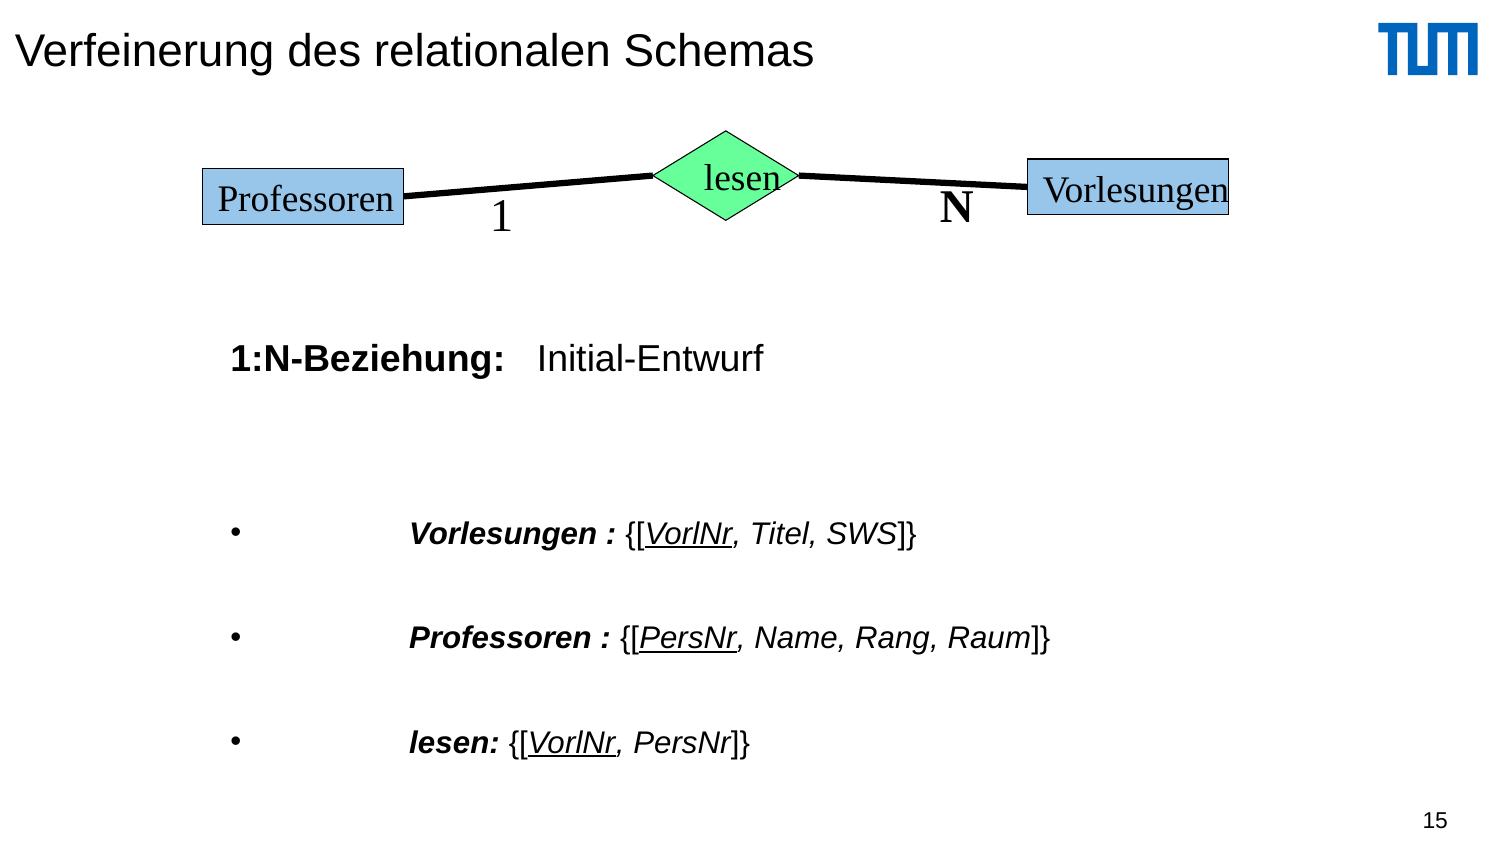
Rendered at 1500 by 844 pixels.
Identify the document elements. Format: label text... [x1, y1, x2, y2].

text_box lesen [655, 130, 797, 221]
text_box N [925, 196, 989, 240]
slide_number 15 [1111, 796, 1448, 842]
text_box Professoren [202, 168, 404, 225]
text_box Vorlesungen [1027, 158, 1229, 215]
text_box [798, 175, 1029, 188]
text_box 1 [475, 205, 529, 249]
text_box N [925, 168, 989, 173]
title Verfeinerung des relationalen Schemas [0, 0, 1500, 141]
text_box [403, 175, 654, 197]
list 1:N-Beziehung: Initial-Entwurf Vorlesungen : {[VorlNr, Titel, SWS]} Professoren : {[PersNr, Name, Rang, Raum]} lesen: {[VorlNr, PersNr]} [215, 327, 1313, 844]
